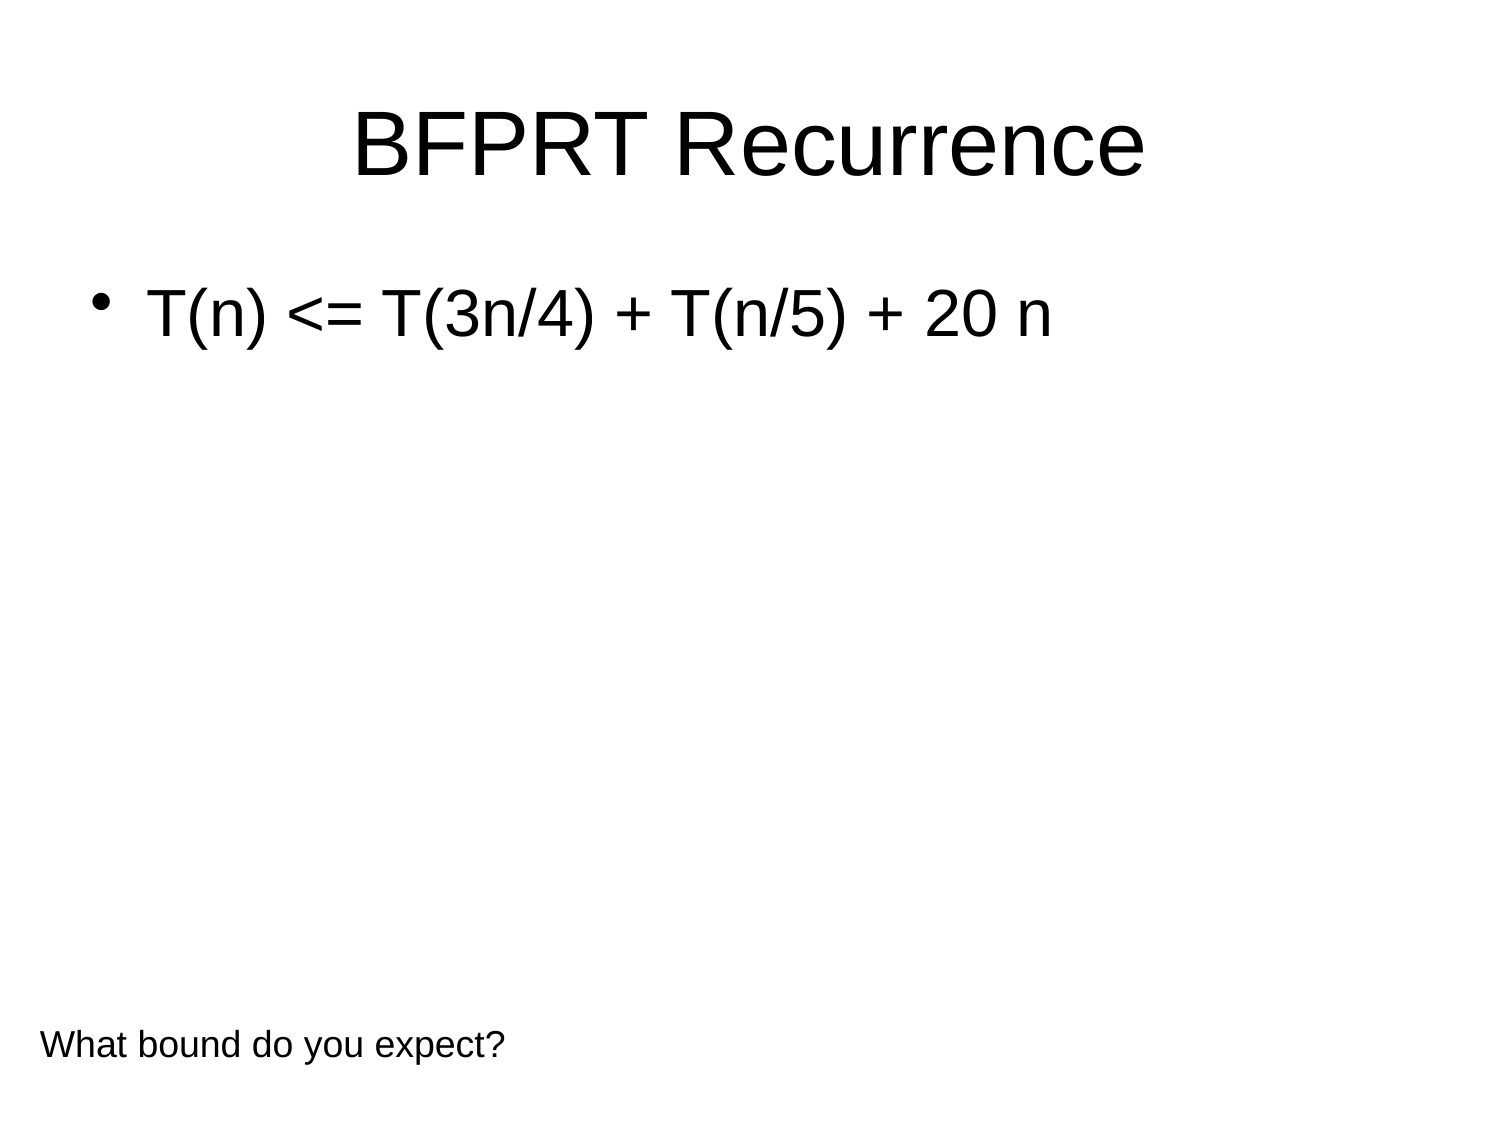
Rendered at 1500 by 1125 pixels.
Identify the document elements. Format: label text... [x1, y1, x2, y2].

title BFPRT Recurrence [75, 45, 1425, 233]
text_box What bound do you expect? [24, 1012, 963, 1073]
list T(n) <= T(3n/4) + T(n/5) + 20 n [75, 262, 1425, 1005]
